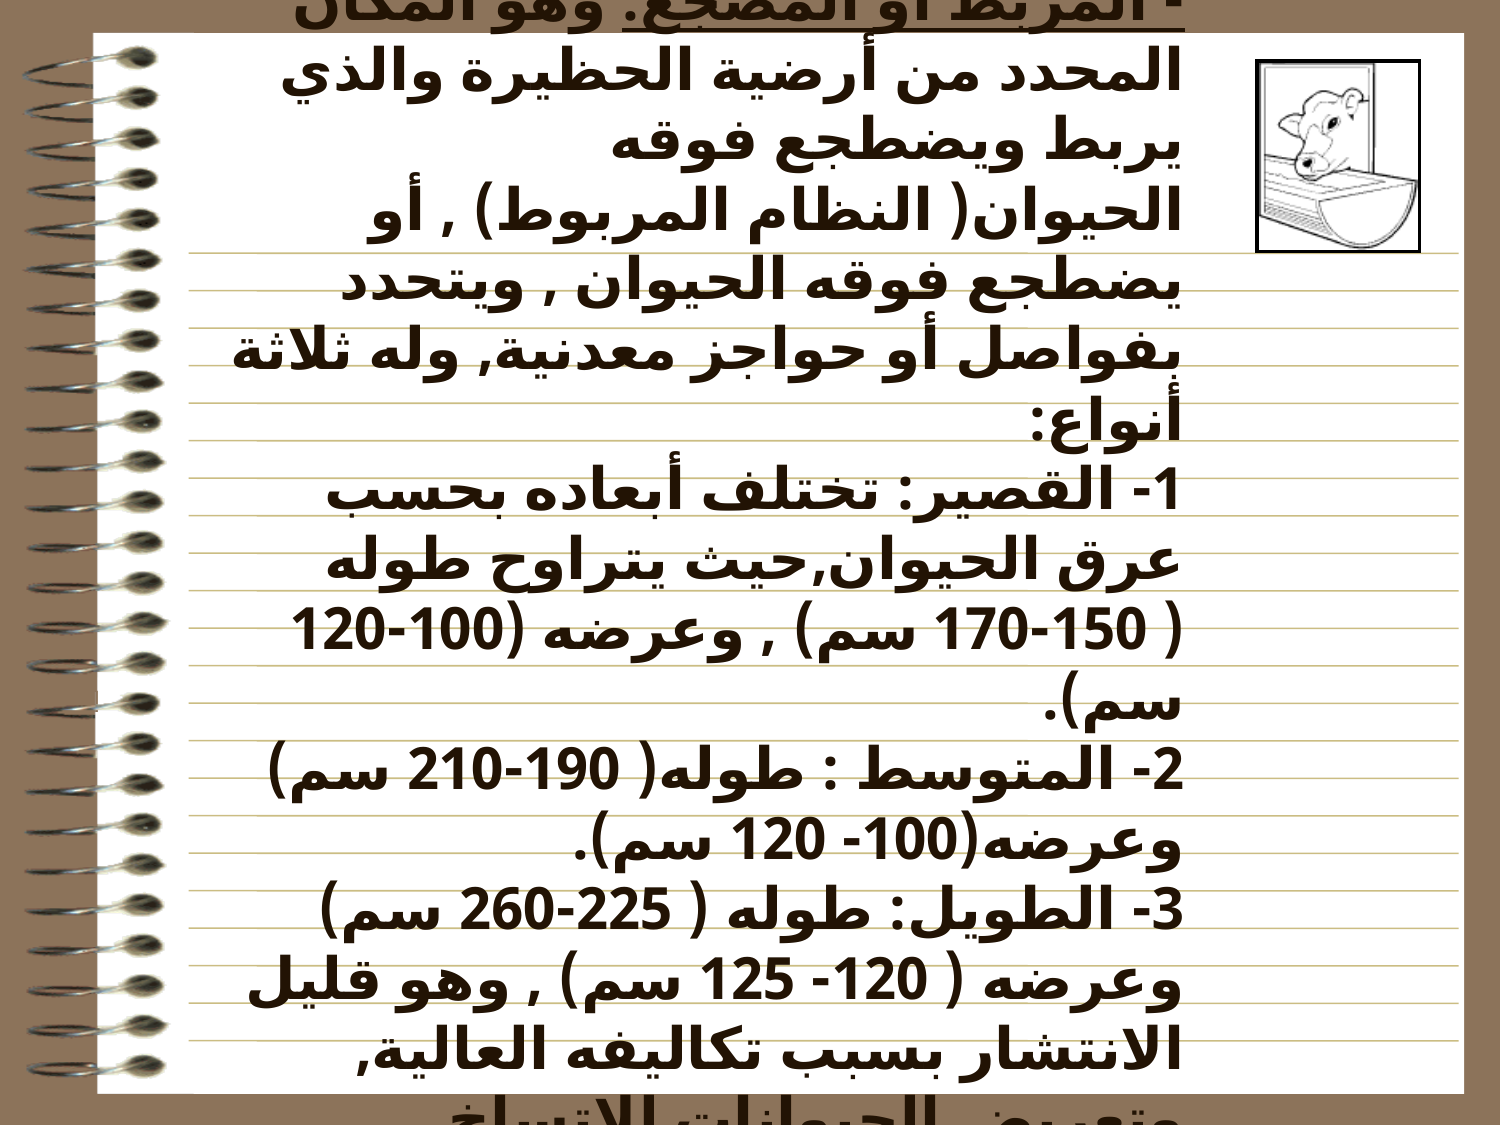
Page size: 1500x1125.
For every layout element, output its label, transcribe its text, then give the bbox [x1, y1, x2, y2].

picture [0, 8, 194, 1115]
title تجهيزات حظائر الأبقار: - المربط أو المضجع: وهو المكان المحدد من أرضية الحظيرة والذي يربط ويضطجع فوقه الحيوان( النظام المربوط) , أو يضطجع فوقه الحيوان , ويتحدد بفواصل أو حواجز معدنية, وله ثلاثة أنواع: 1- القصير: تختلف أبعاده بحسب عرق الحيوان,حيث يتراوح طوله ( 150-170 سم) , وعرضه (100-120 سم). 2- المتوسط : طوله( 190-210 سم) وعرضه(100- 120 سم). 3- الطويل: طوله ( 225-260 سم) وعرضه ( 120- 125 سم) , وهو قليل الانتشار بسبب تكاليفه العالية, وتعريض الحيوانات للاتساخ بسبب(المرمغة) [174, 65, 1200, 1038]
picture [1259, 63, 1418, 250]
